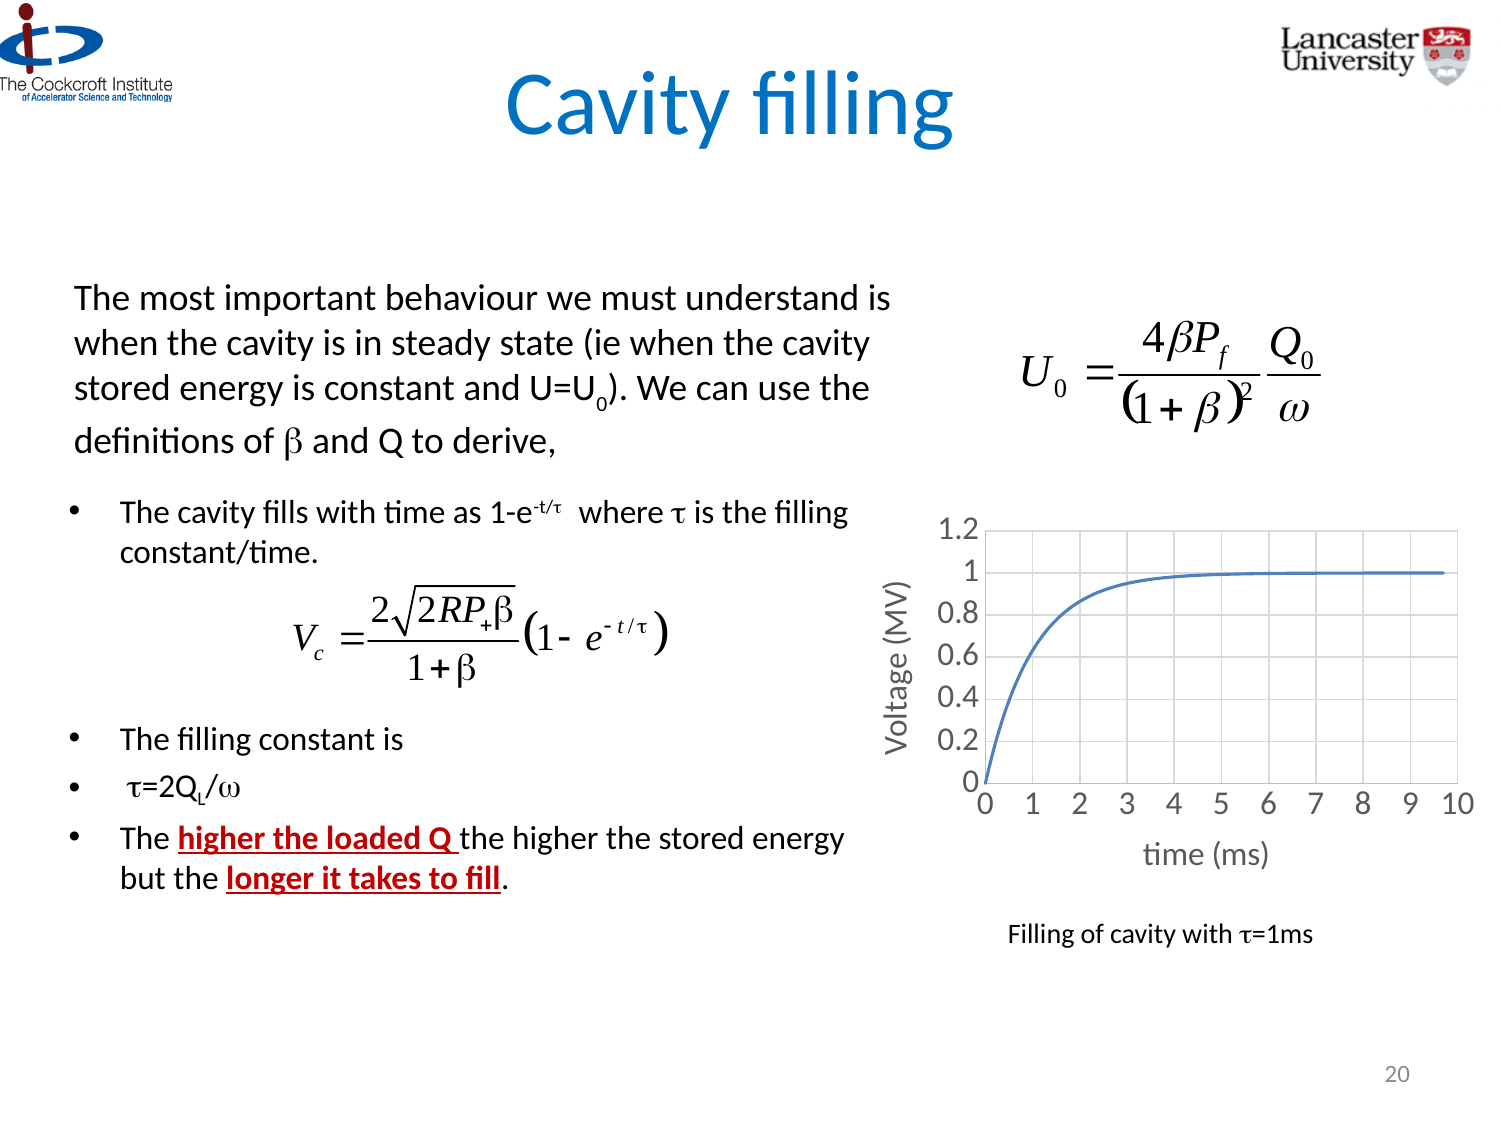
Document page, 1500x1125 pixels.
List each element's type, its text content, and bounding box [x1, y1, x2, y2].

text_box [288, 576, 673, 696]
list The cavity fills with time as 1-e-t/t where t is the filling constant/time. The filling constant is t=2QL/w The higher the loaded Q the higher the stored energy but the longer it takes to fill. [53, 482, 875, 908]
chart [844, 506, 1488, 909]
text_box The most important behaviour we must understand is when the cavity is in steady state (ie when the cavity stored energy is constant and U=U0). We can use the definitions of b and Q to derive, [58, 265, 972, 504]
picture [1252, 3, 1500, 149]
title Cavity filling [224, 27, 1237, 169]
text_box Filling of cavity with t=1ms [993, 917, 1481, 957]
picture [0, 3, 172, 102]
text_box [1015, 309, 1331, 444]
slide_number 20 [1074, 1042, 1425, 1103]
